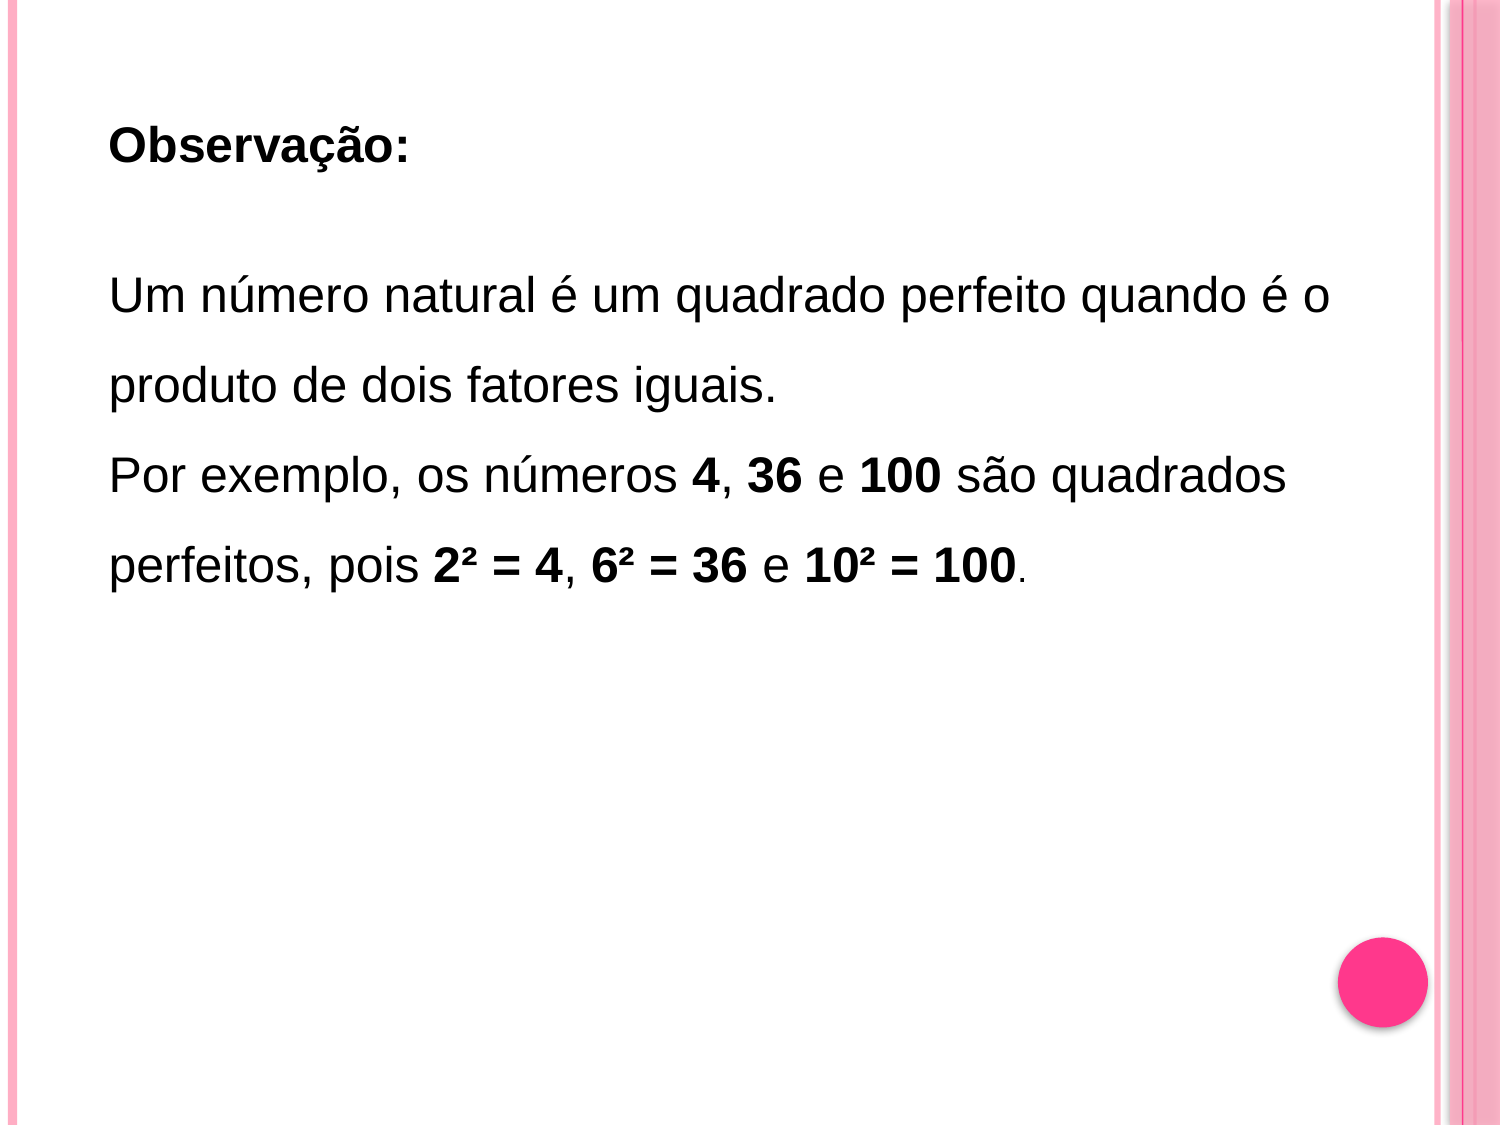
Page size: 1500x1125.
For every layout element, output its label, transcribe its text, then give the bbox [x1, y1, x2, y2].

text_box Observação: Um número natural é um quadrado perfeito quando é o produto de dois fatores iguais. Por exemplo, os números 4, 36 e 100 são quadrados perfeitos, pois 2² = 4, 6² = 36 e 10² = 100. [93, 105, 1360, 601]
